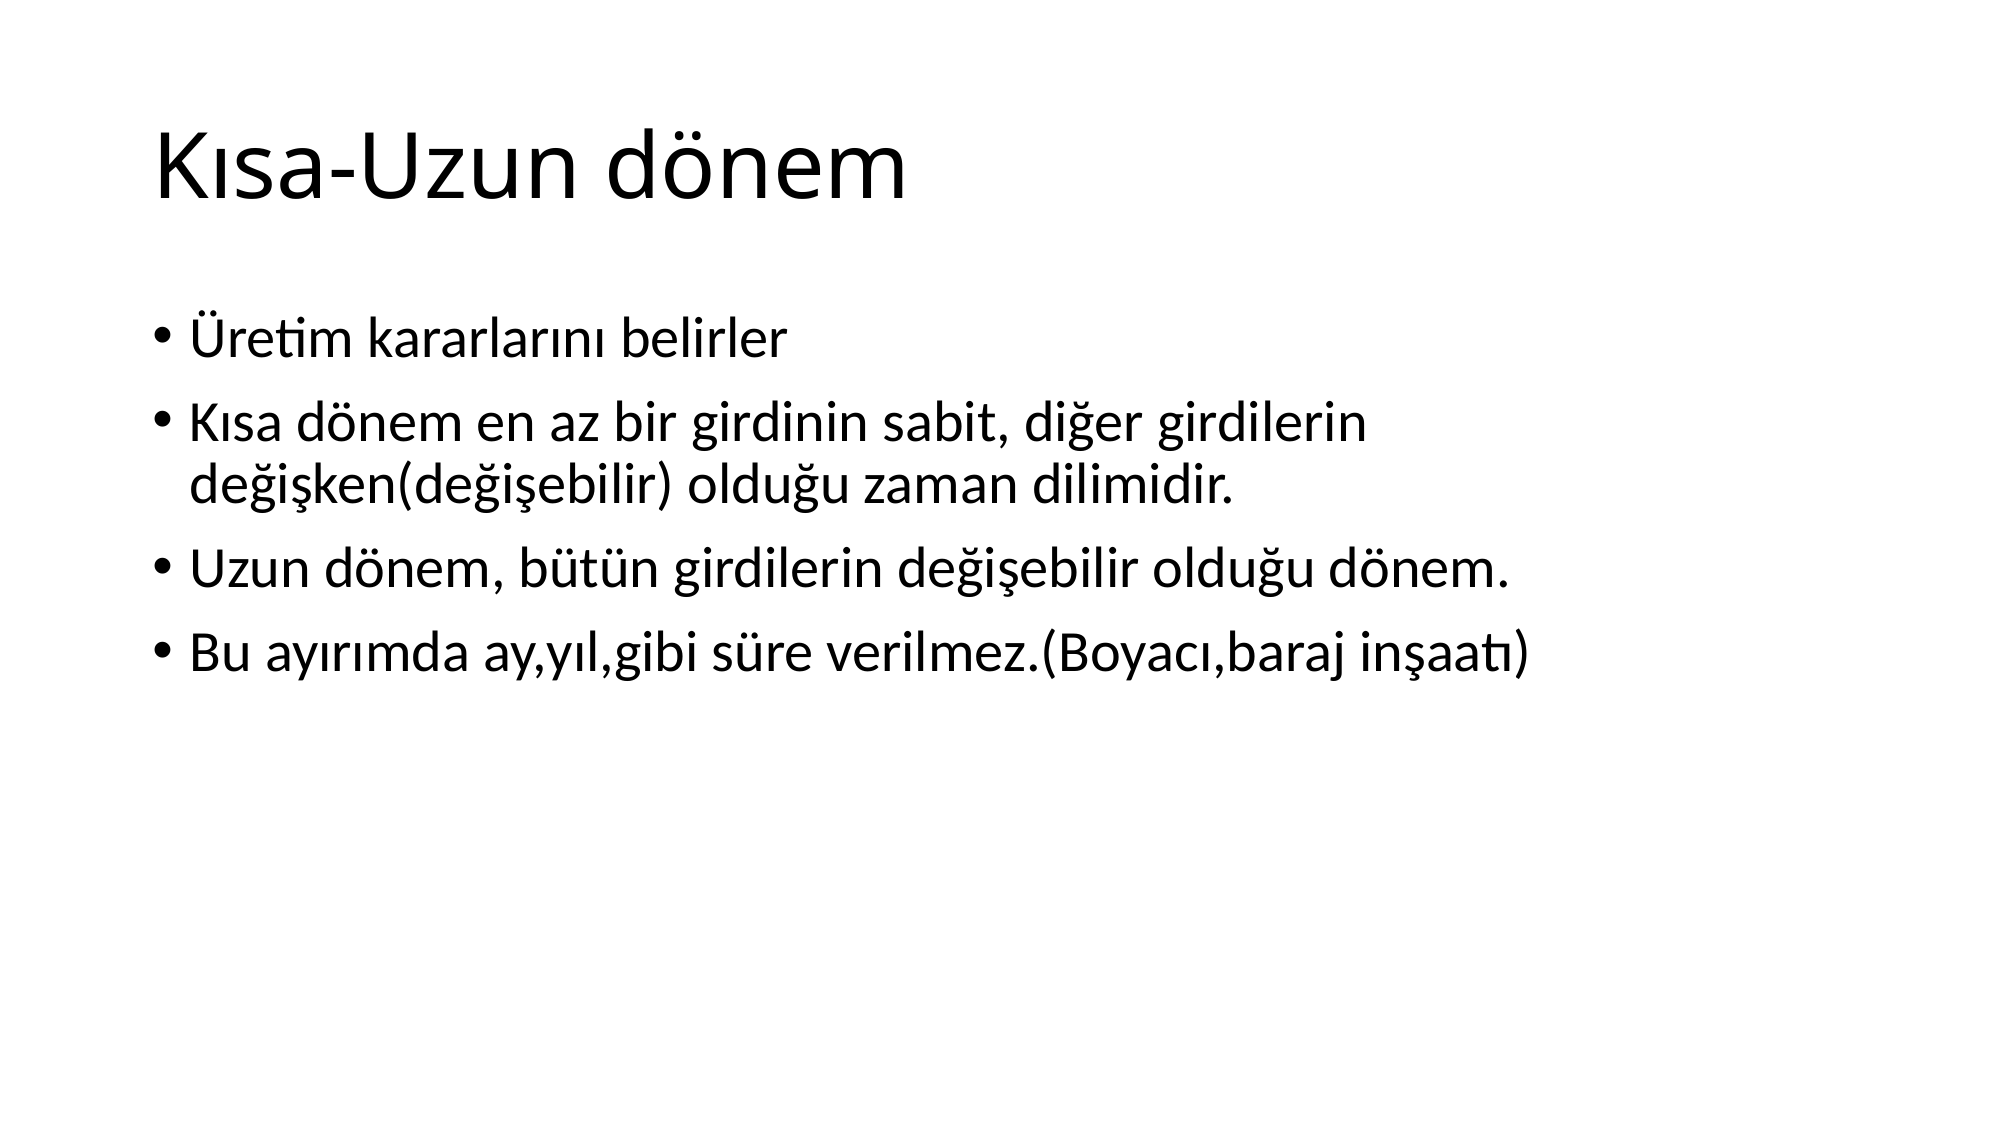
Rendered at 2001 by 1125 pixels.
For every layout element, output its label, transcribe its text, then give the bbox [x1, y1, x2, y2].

title Kısa-Uzun dönem [137, 59, 1863, 278]
list Üretim kararlarını belirler Kısa dönem en az bir girdinin sabit, diğer girdilerin değişken(değişebilir) olduğu zaman dilimidir. Uzun dönem, bütün girdilerin değişebilir olduğu dönem. Bu ayırımda ay,yıl,gibi süre verilmez.(Boyacı,baraj inşaatı) [137, 299, 1863, 1014]
